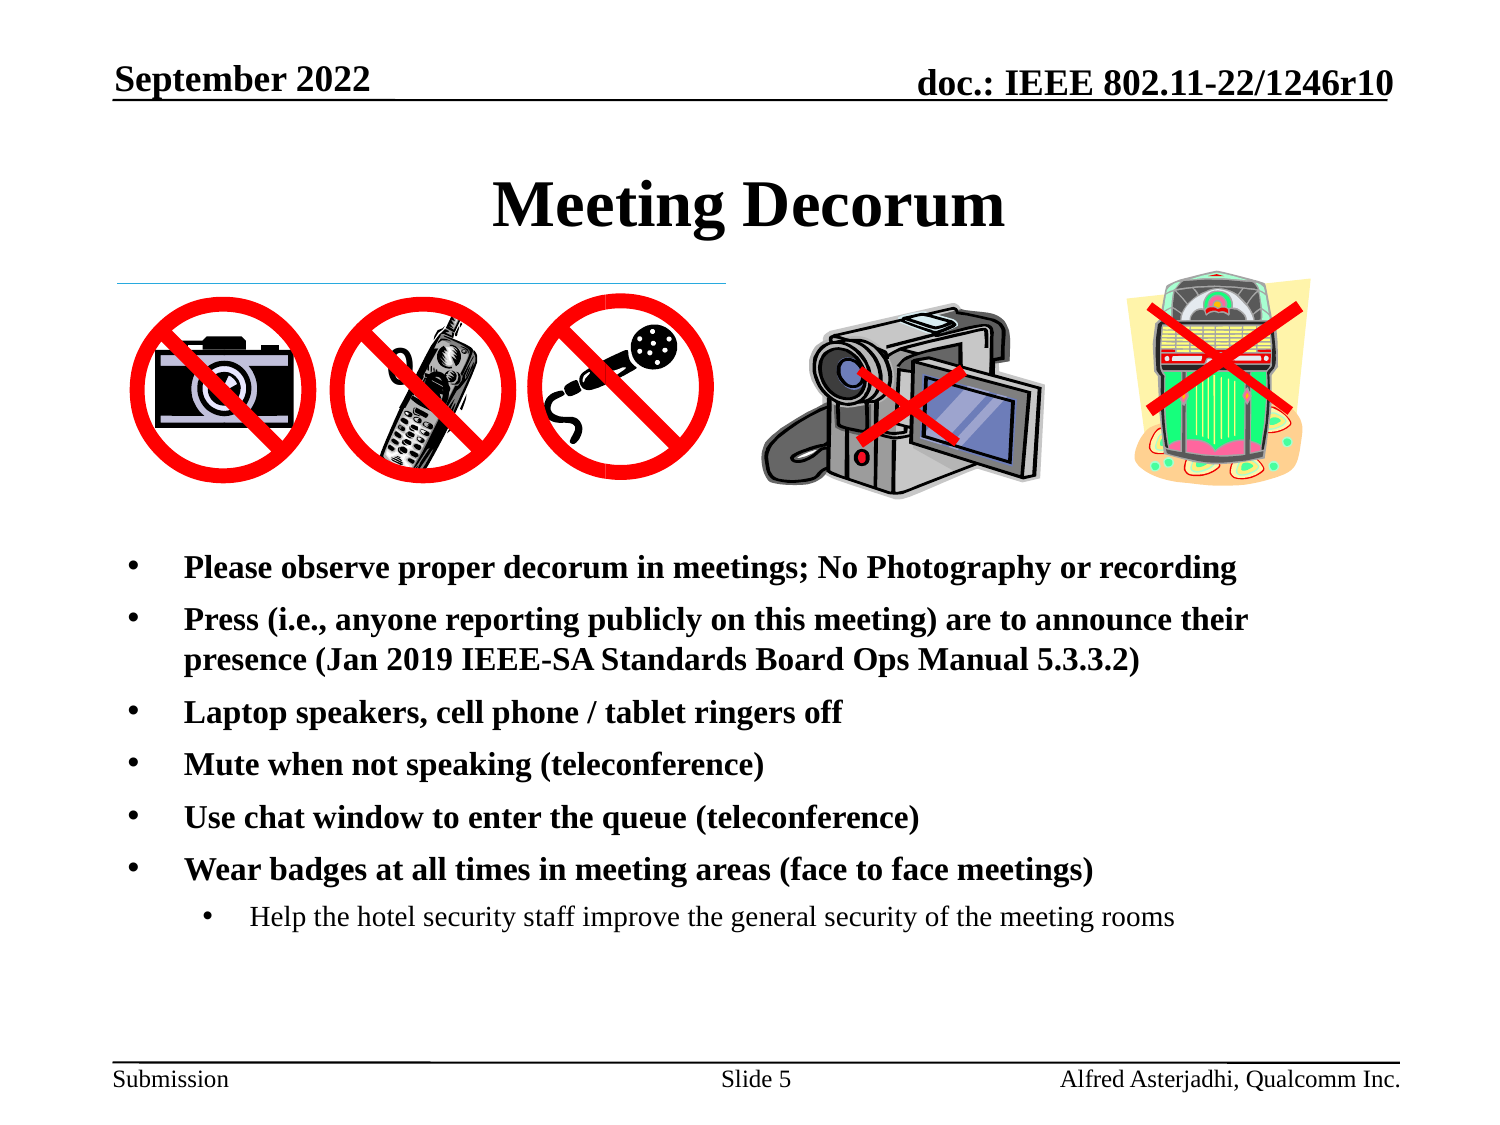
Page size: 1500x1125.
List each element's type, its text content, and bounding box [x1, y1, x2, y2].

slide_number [114, 54, 423, 100]
slide_number Slide 5 [712, 1061, 800, 1123]
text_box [1126, 270, 1311, 487]
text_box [117, 283, 727, 484]
footer Alfred Asterjadhi, Qualcomm Inc. [878, 1061, 1402, 1093]
list Please observe proper decorum in meetings; No Photography or recording Press (i.e., anyone reporting publicly on this meeting) are to announce their presence (Jan 2019 IEEE-SA Standards Board Ops Manual 5.3.3.2) Laptop speakers, cell phone / tablet ringers off Mute when not speaking (teleconference) Use chat window to enter the queue (teleconference) Wear badges at all times in meeting areas (face to face meetings) Help the hotel security staff improve the general security of the meeting rooms [112, 537, 1388, 1000]
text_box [761, 302, 1046, 500]
title Meeting Decorum [112, 112, 1388, 288]
